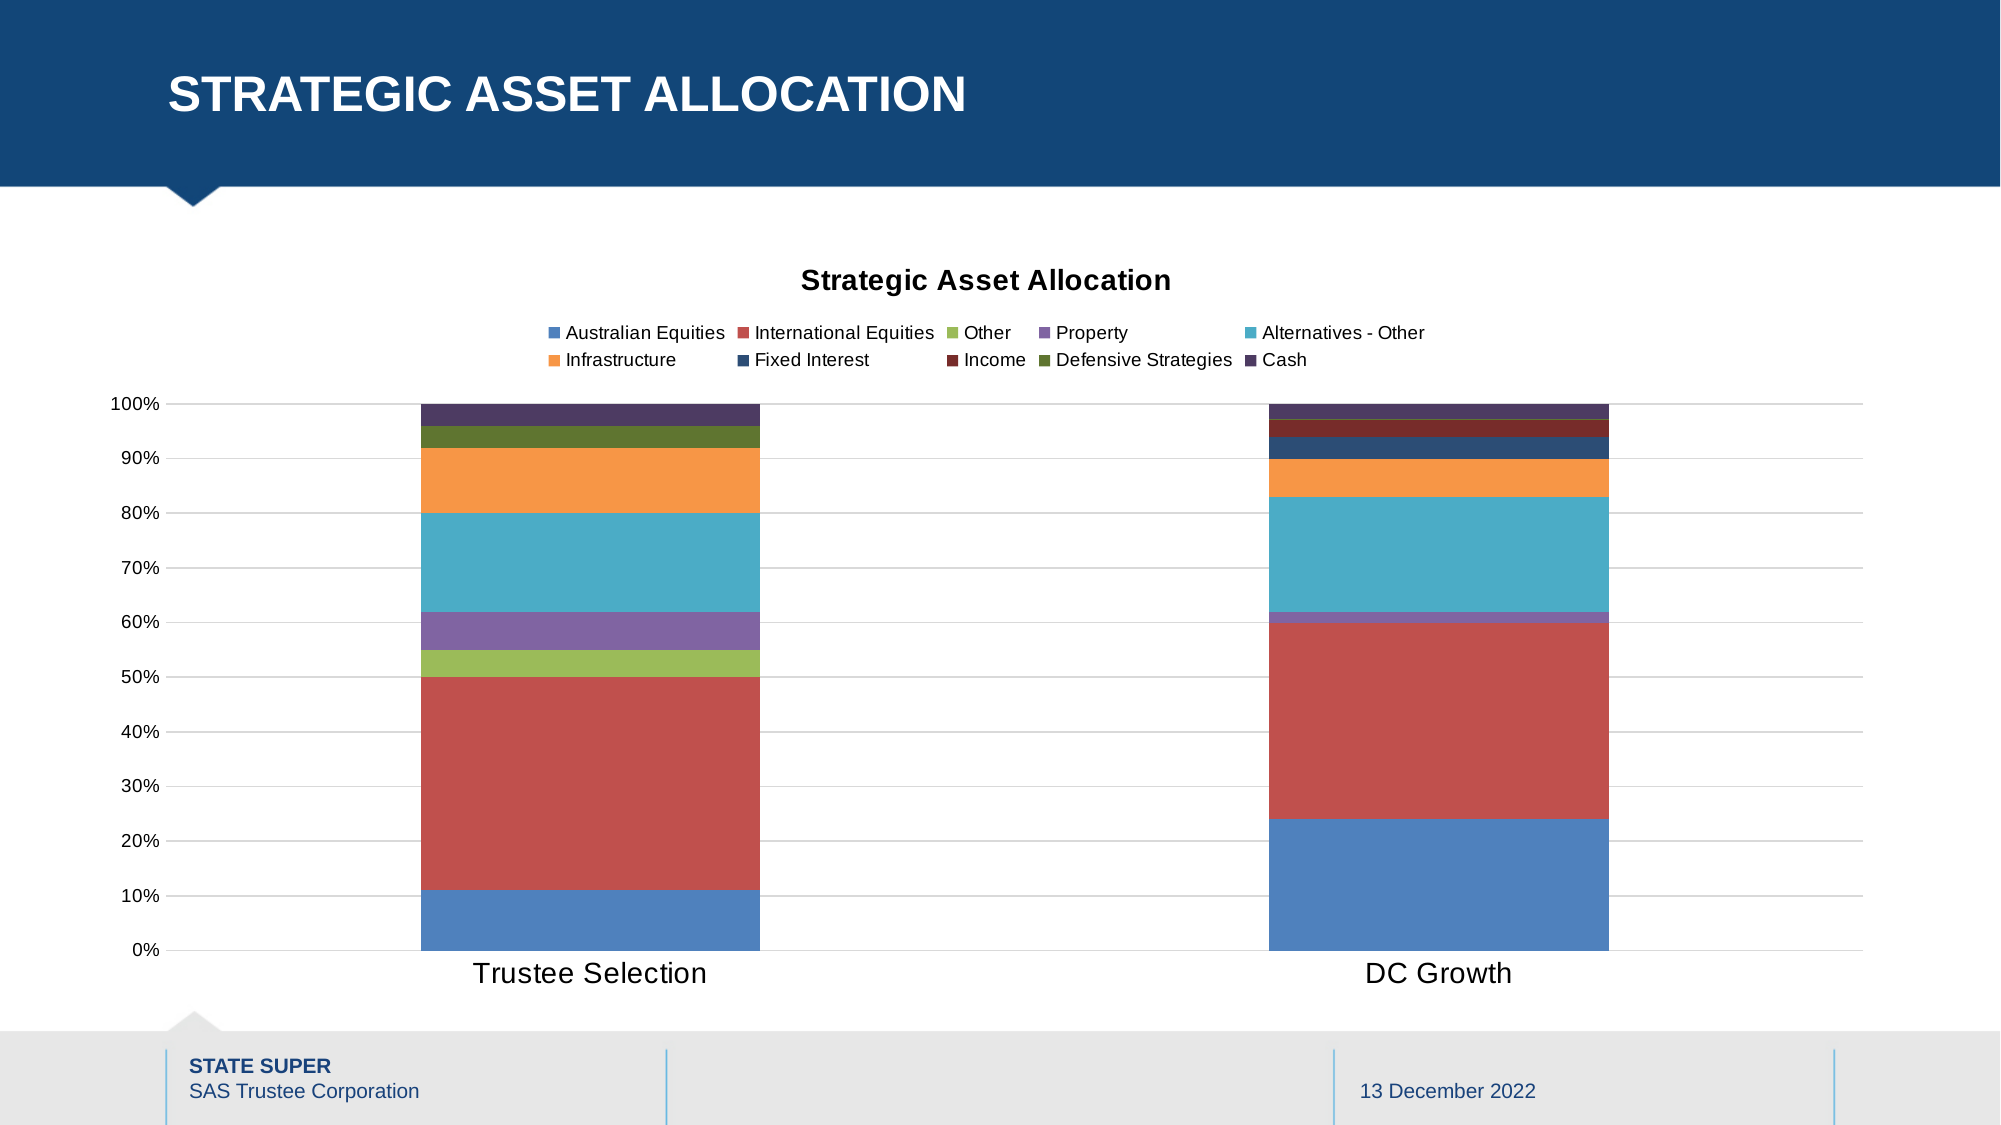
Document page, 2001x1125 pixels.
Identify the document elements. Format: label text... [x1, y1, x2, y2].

title Strategic Asset allocation [168, 61, 1900, 187]
picture [0, 0, 2001, 1125]
chart [73, 230, 1901, 1006]
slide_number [1359, 1042, 1804, 1103]
